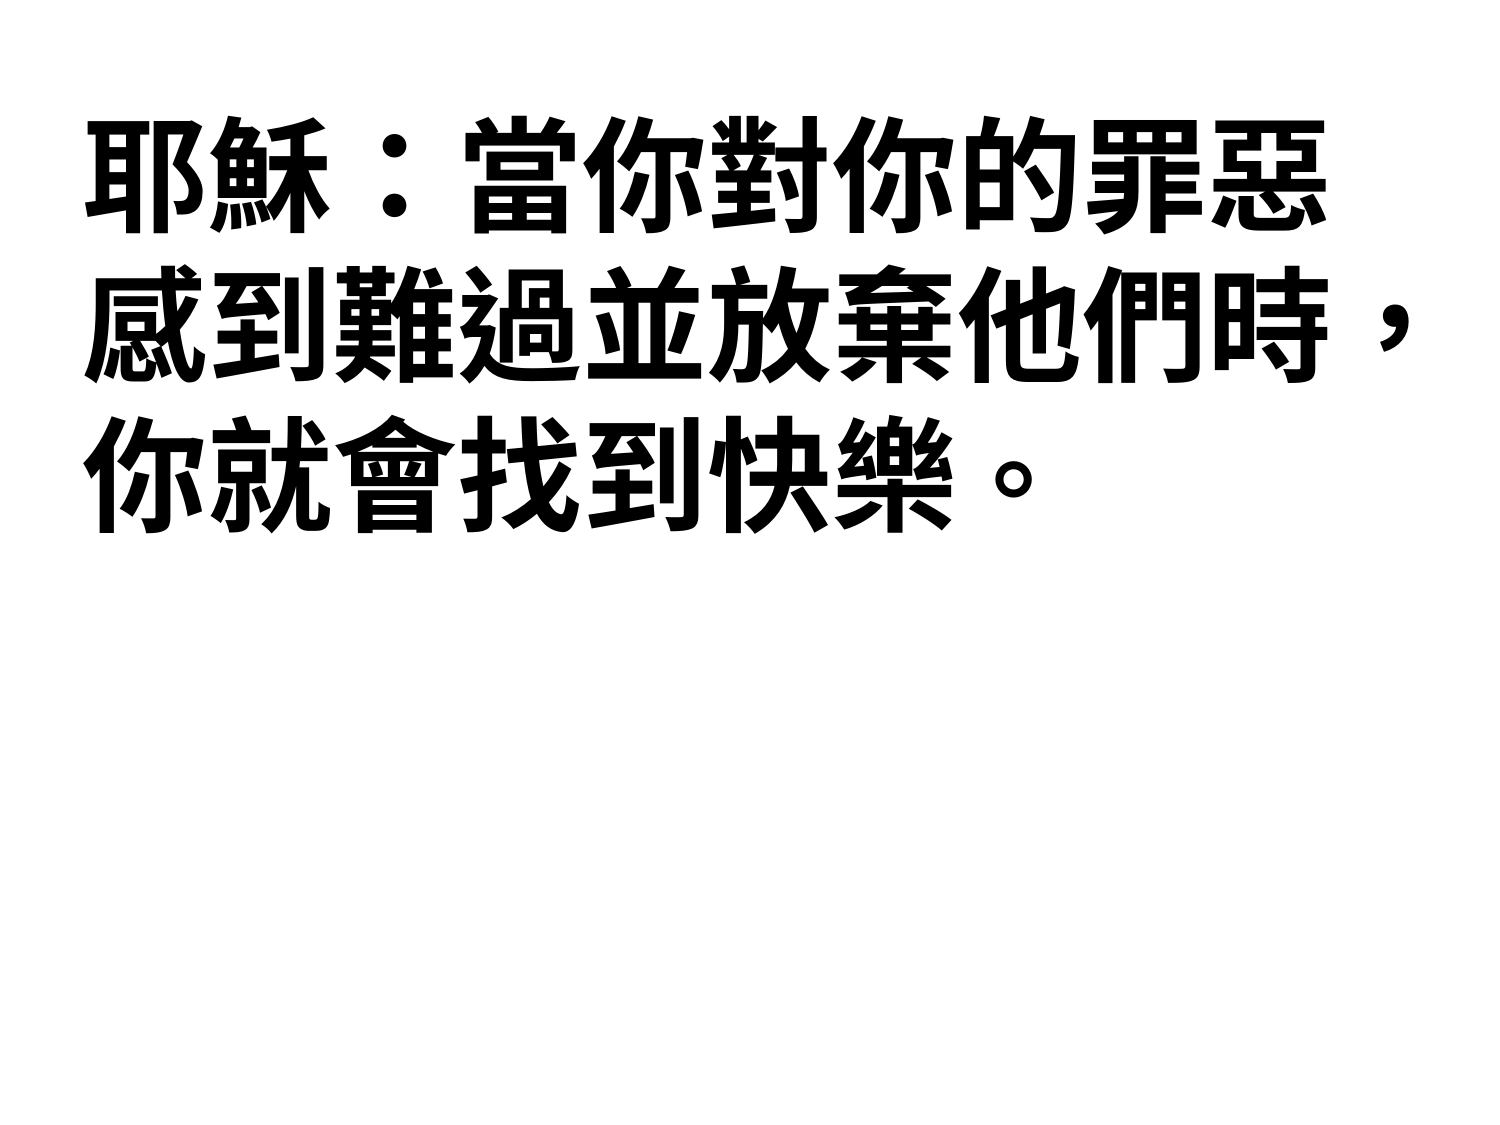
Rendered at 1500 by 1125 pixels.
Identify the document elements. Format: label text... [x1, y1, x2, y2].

text_box 耶穌：當你對你的罪惡感到難過並放棄他們時，你就會找到快樂。 [68, 90, 1462, 555]
